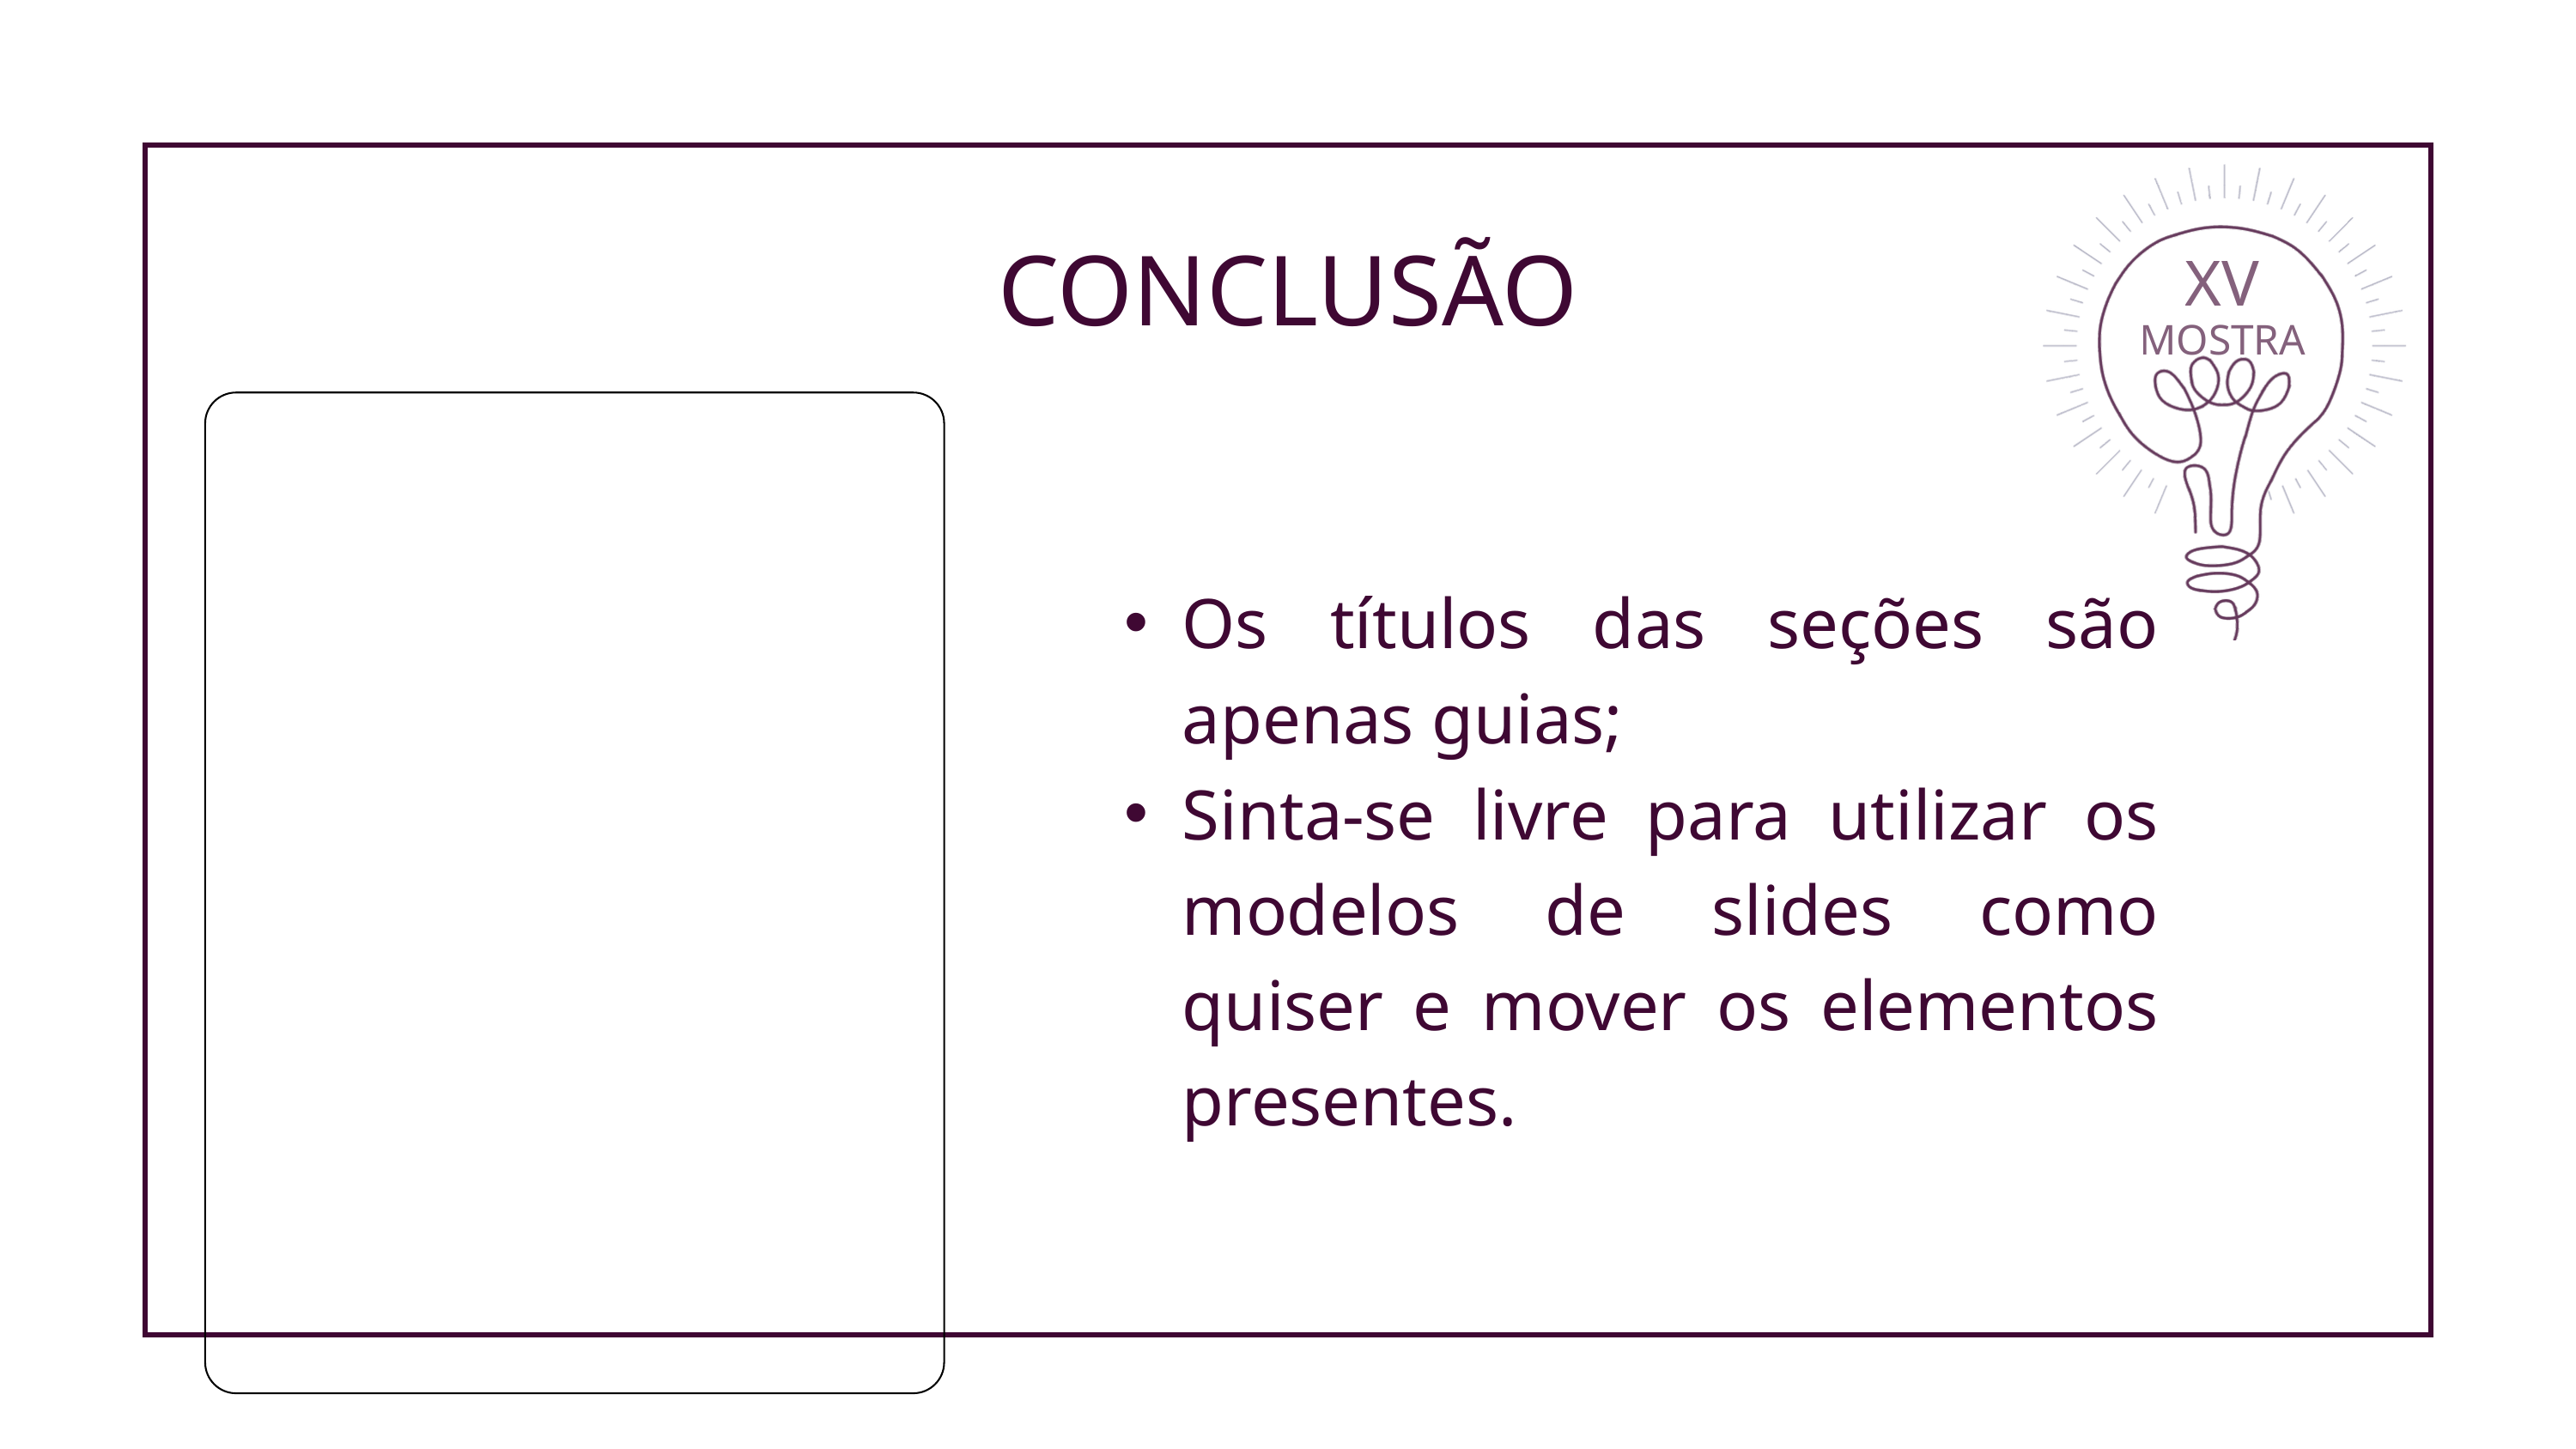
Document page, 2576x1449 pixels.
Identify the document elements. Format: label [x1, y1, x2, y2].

text_box [2014, 144, 2432, 641]
text_box [144, 144, 2432, 1336]
text_box [204, 391, 945, 1394]
